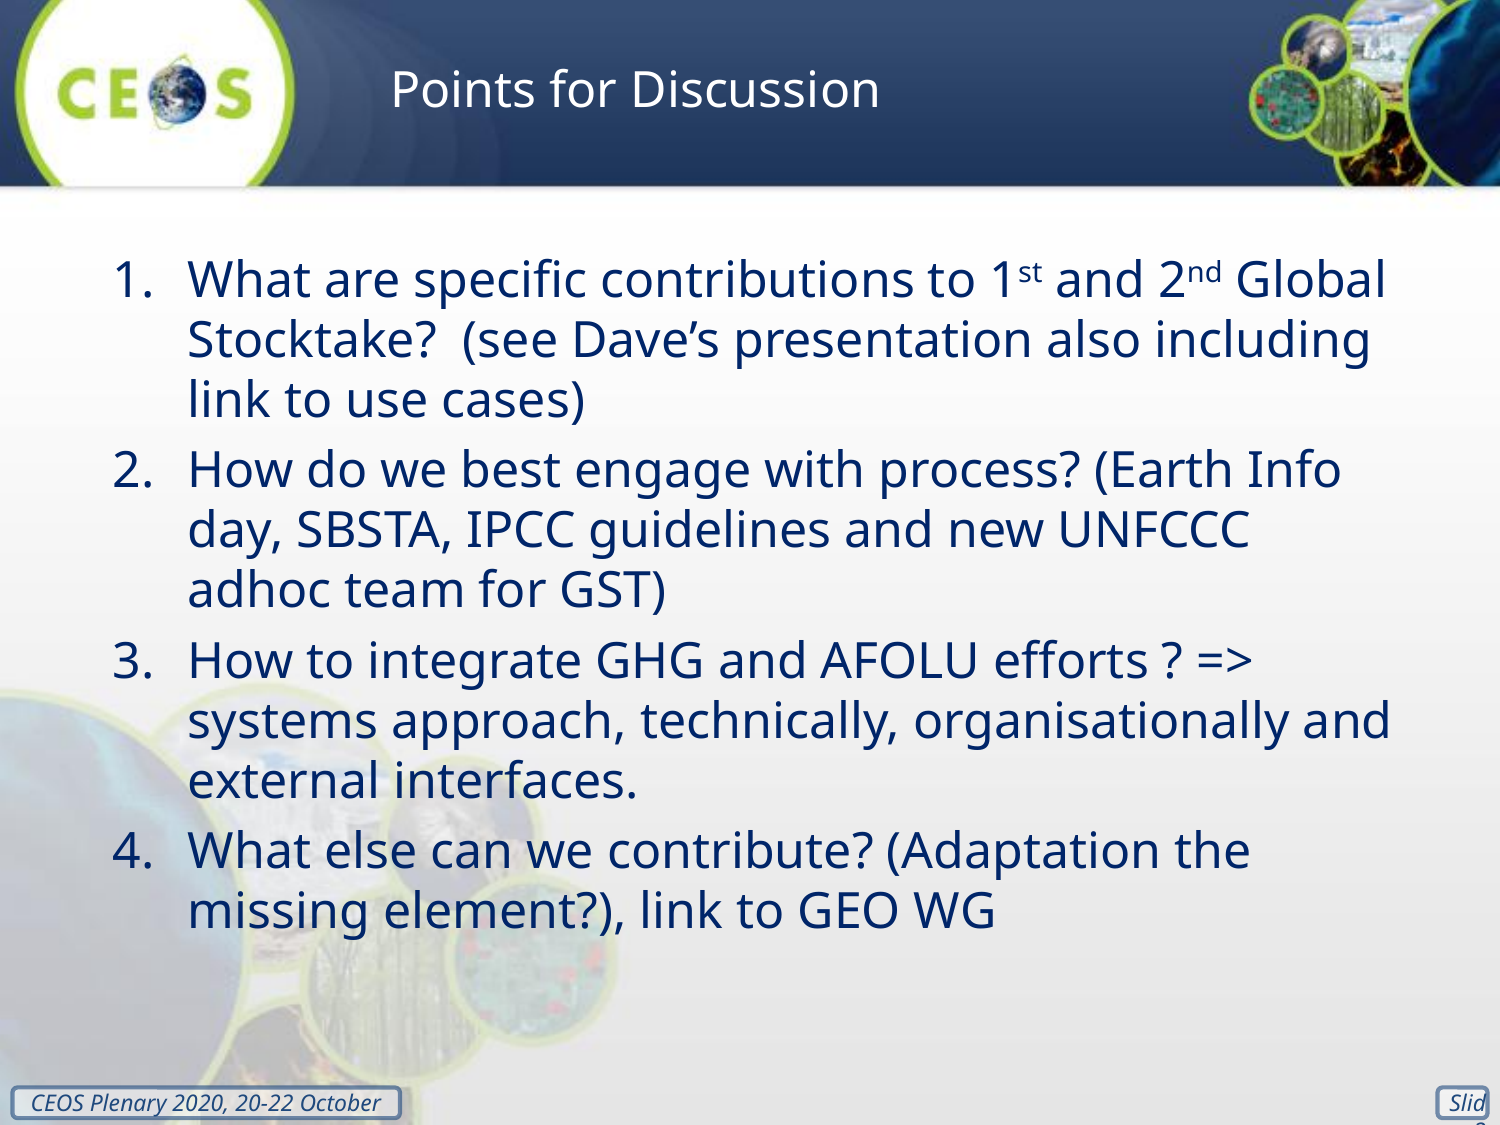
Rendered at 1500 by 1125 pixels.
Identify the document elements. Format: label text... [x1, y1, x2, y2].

list What are specific contributions to 1st and 2nd Global Stocktake? (see Dave’s presentation also including link to use cases) How do we best engage with process? (Earth Info day, SBSTA, IPCC guidelines and new UNFCCC adhoc team for GST) How to integrate GHG and AFOLU efforts ? => systems approach, technically, organisationally and external interfaces. What else can we contribute? (Adaptation the missing element?), link to GEO WG [81, 240, 1419, 1015]
picture [0, 0, 1500, 1125]
list Points for Discussion [337, 50, 1150, 138]
slide_number Slide: 2 [1435, 1085, 1490, 1121]
